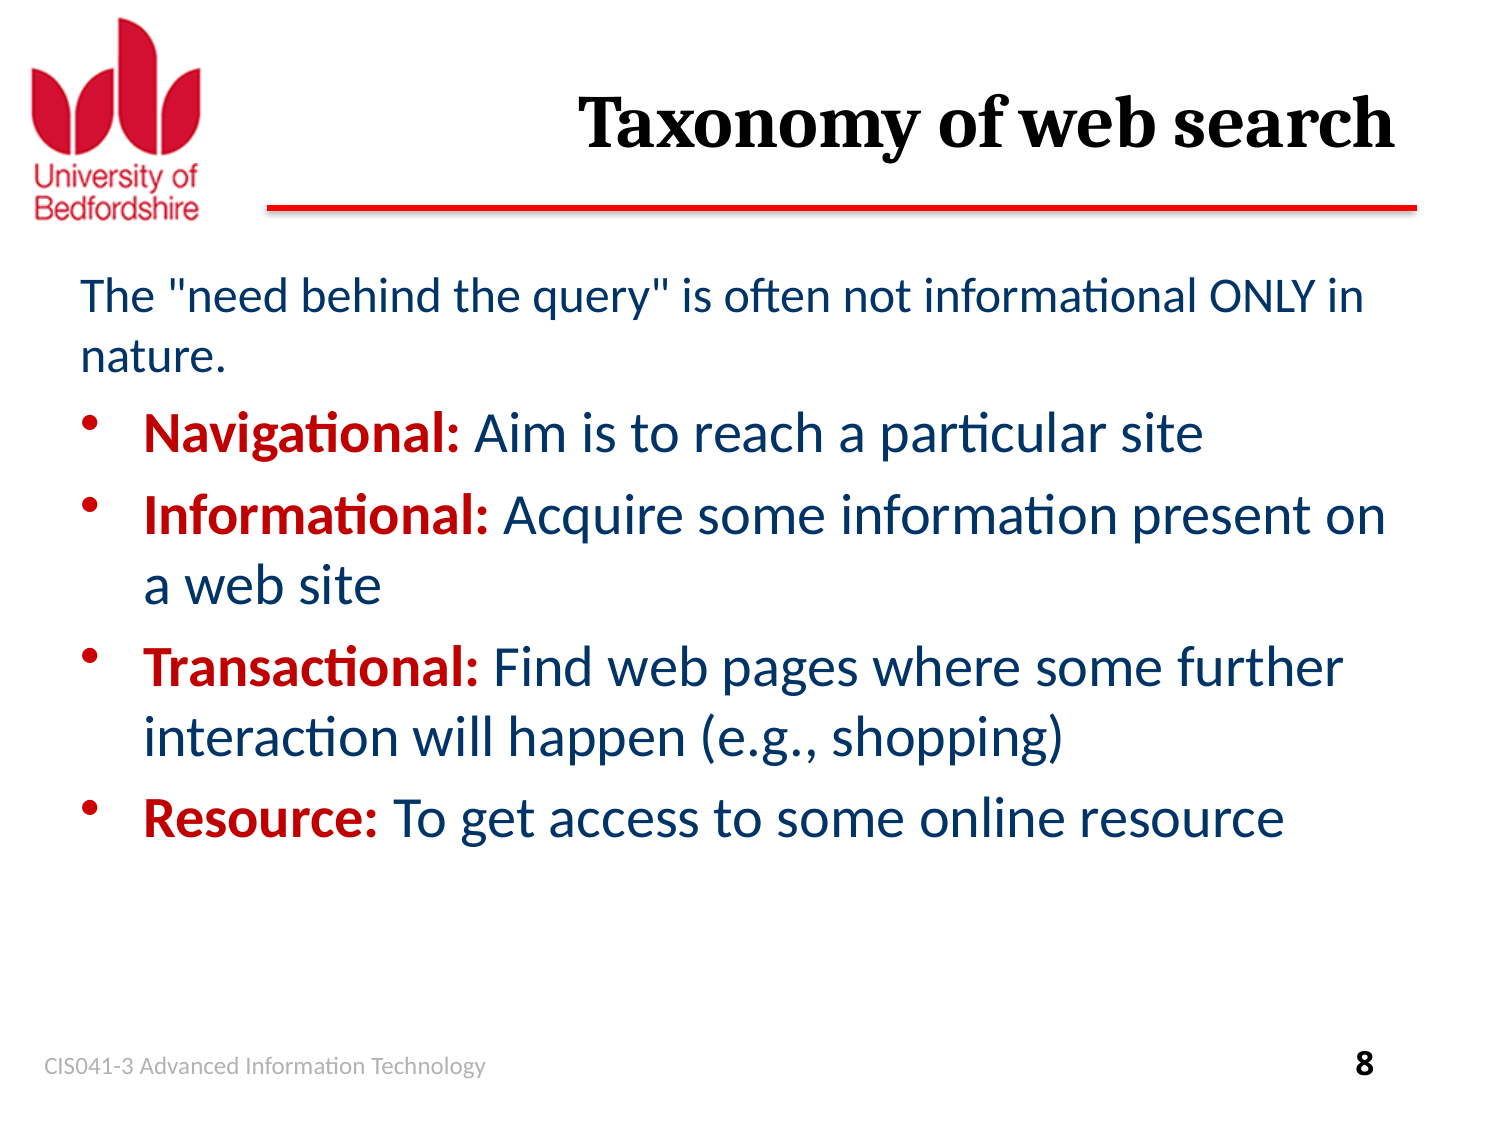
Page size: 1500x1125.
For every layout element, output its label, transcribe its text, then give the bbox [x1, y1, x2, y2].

picture [0, 0, 237, 236]
footer CIS041-3 Advanced Information Technology [29, 1035, 514, 1095]
list The "need behind the query" is often not informational ONLY in nature. Navigational: Aim is to reach a particular site Informational: Acquire some information present on a web site Transactional: Find web pages where some further interaction will happen (e.g., shopping) Resource: To get access to some online resource [64, 255, 1413, 1024]
title Taxonomy of web search [262, 61, 1413, 174]
